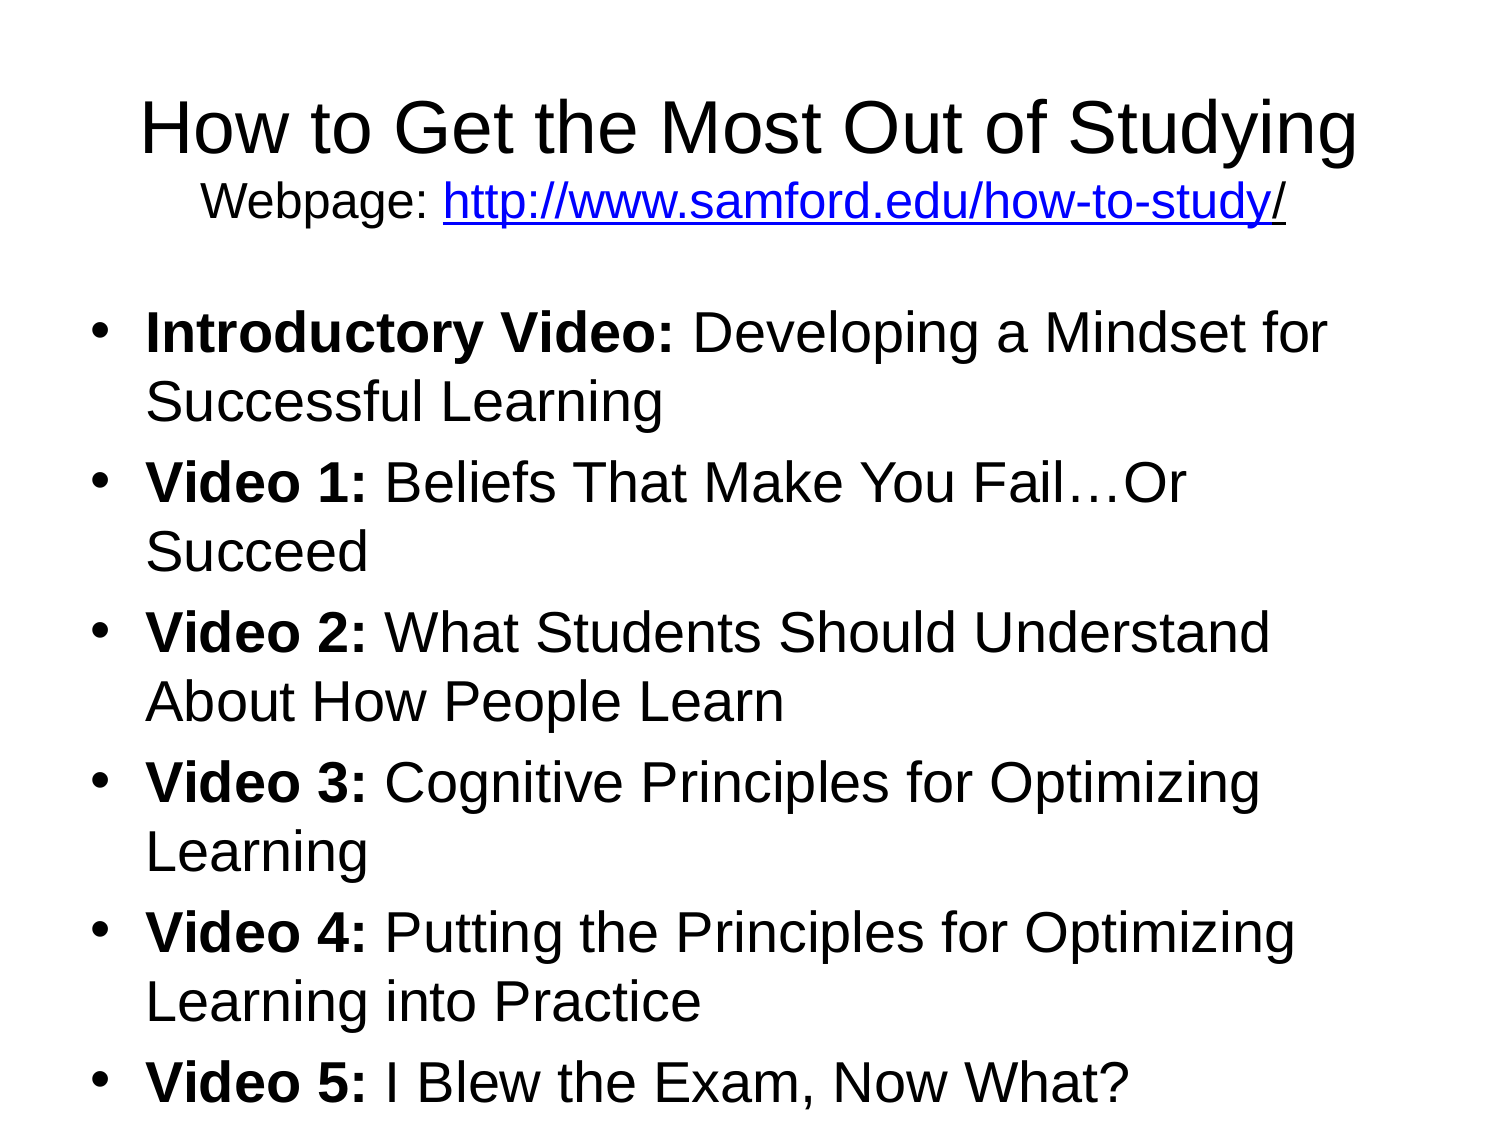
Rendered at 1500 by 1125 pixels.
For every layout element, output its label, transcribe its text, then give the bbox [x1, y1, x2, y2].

list Introductory Video: Developing a Mindset for Successful Learning Video 1: Beliefs That Make You Fail…Or Succeed Video 2: What Students Should Understand About How People Learn Video 3: Cognitive Principles for Optimizing Learning Video 4: Putting the Principles for Optimizing Learning into Practice Video 5: I Blew the Exam, Now What? [75, 287, 1425, 1125]
title How to Get the Most Out of Studying Webpage: http://www.samford.edu/how-to-study/ [75, 70, 1425, 238]
